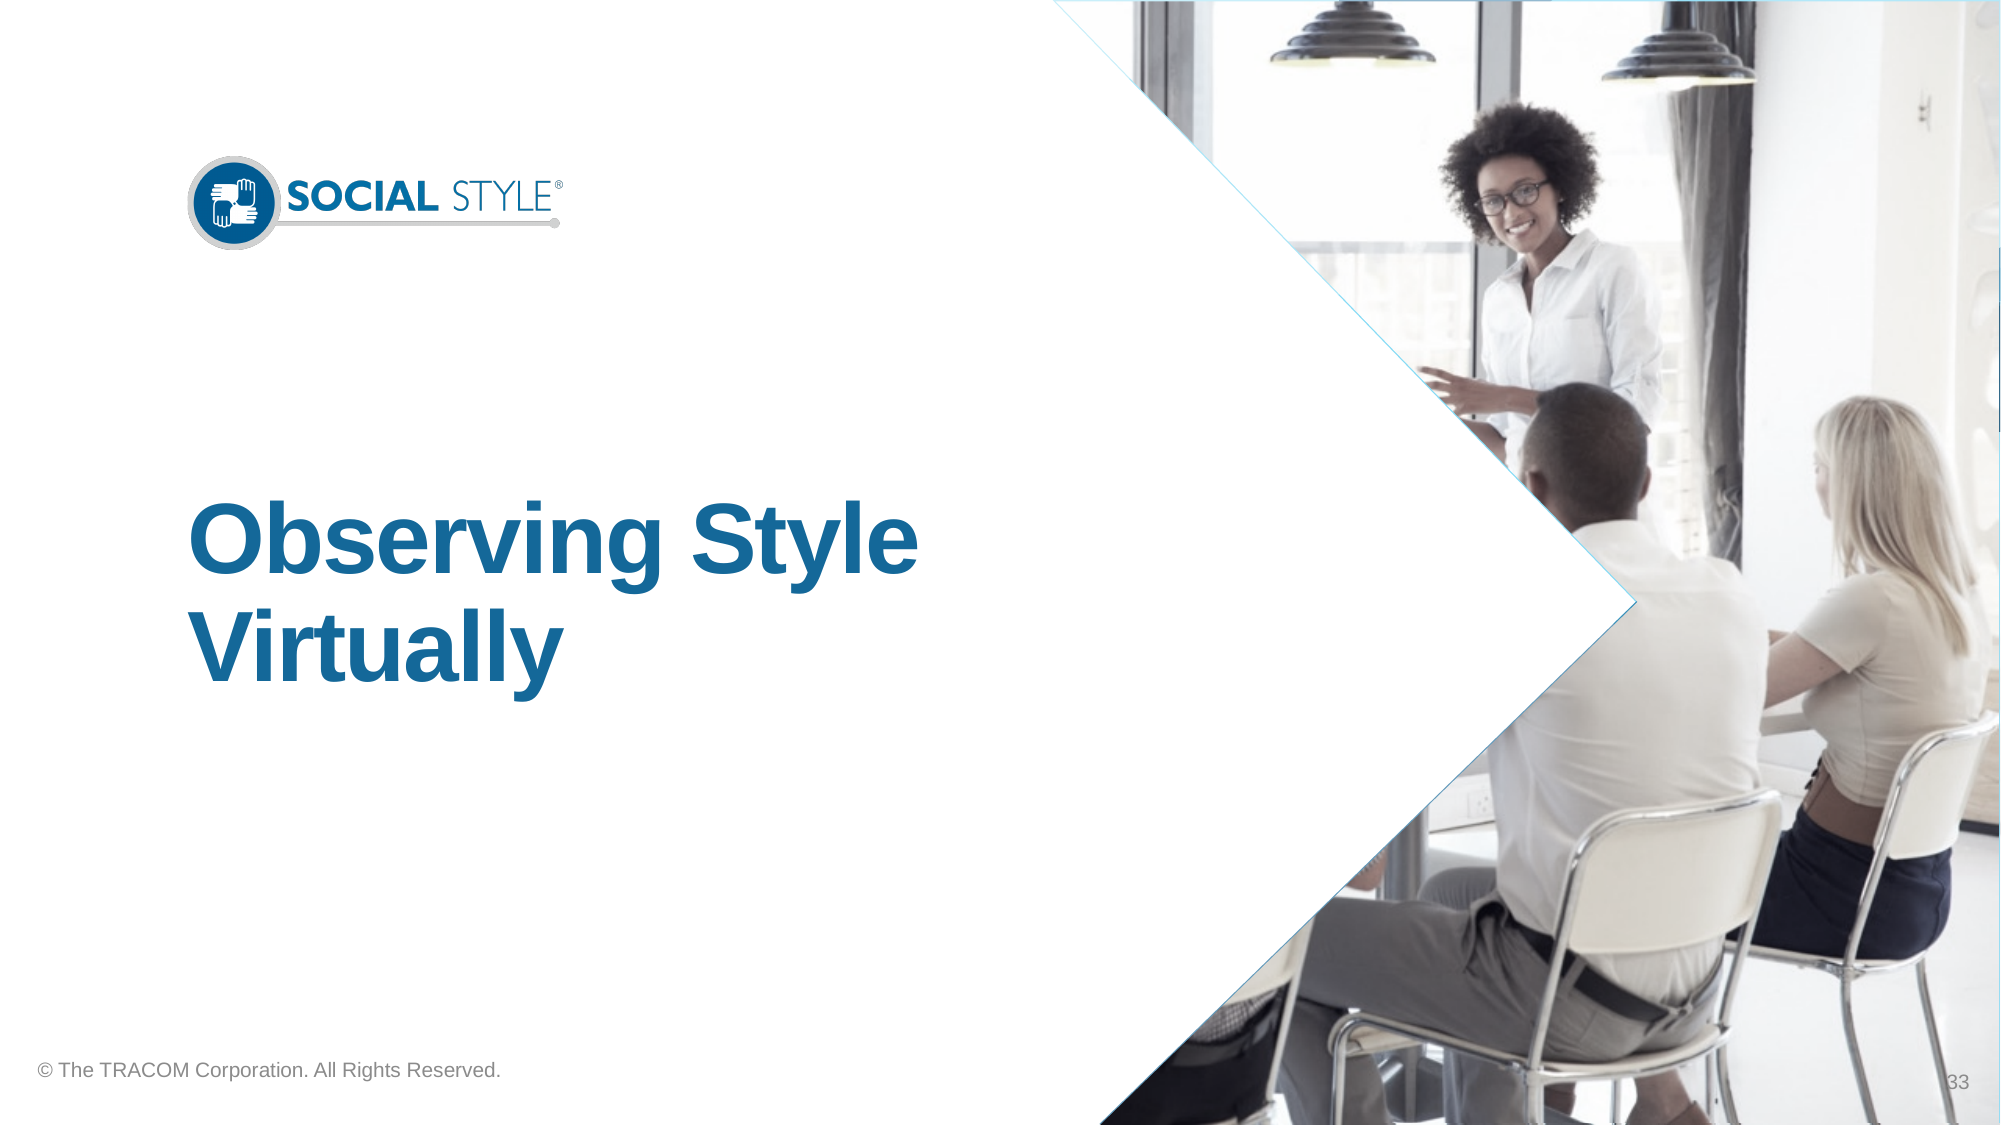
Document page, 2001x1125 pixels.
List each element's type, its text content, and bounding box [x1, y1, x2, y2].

footer © The TRACOM Corporation. All Rights Reserved. [37, 1056, 1338, 1103]
title Observing Style Virtually [187, 379, 1316, 703]
slide_number 33 [1519, 1069, 1970, 1116]
picture [1055, 0, 2001, 1125]
picture [187, 156, 563, 250]
